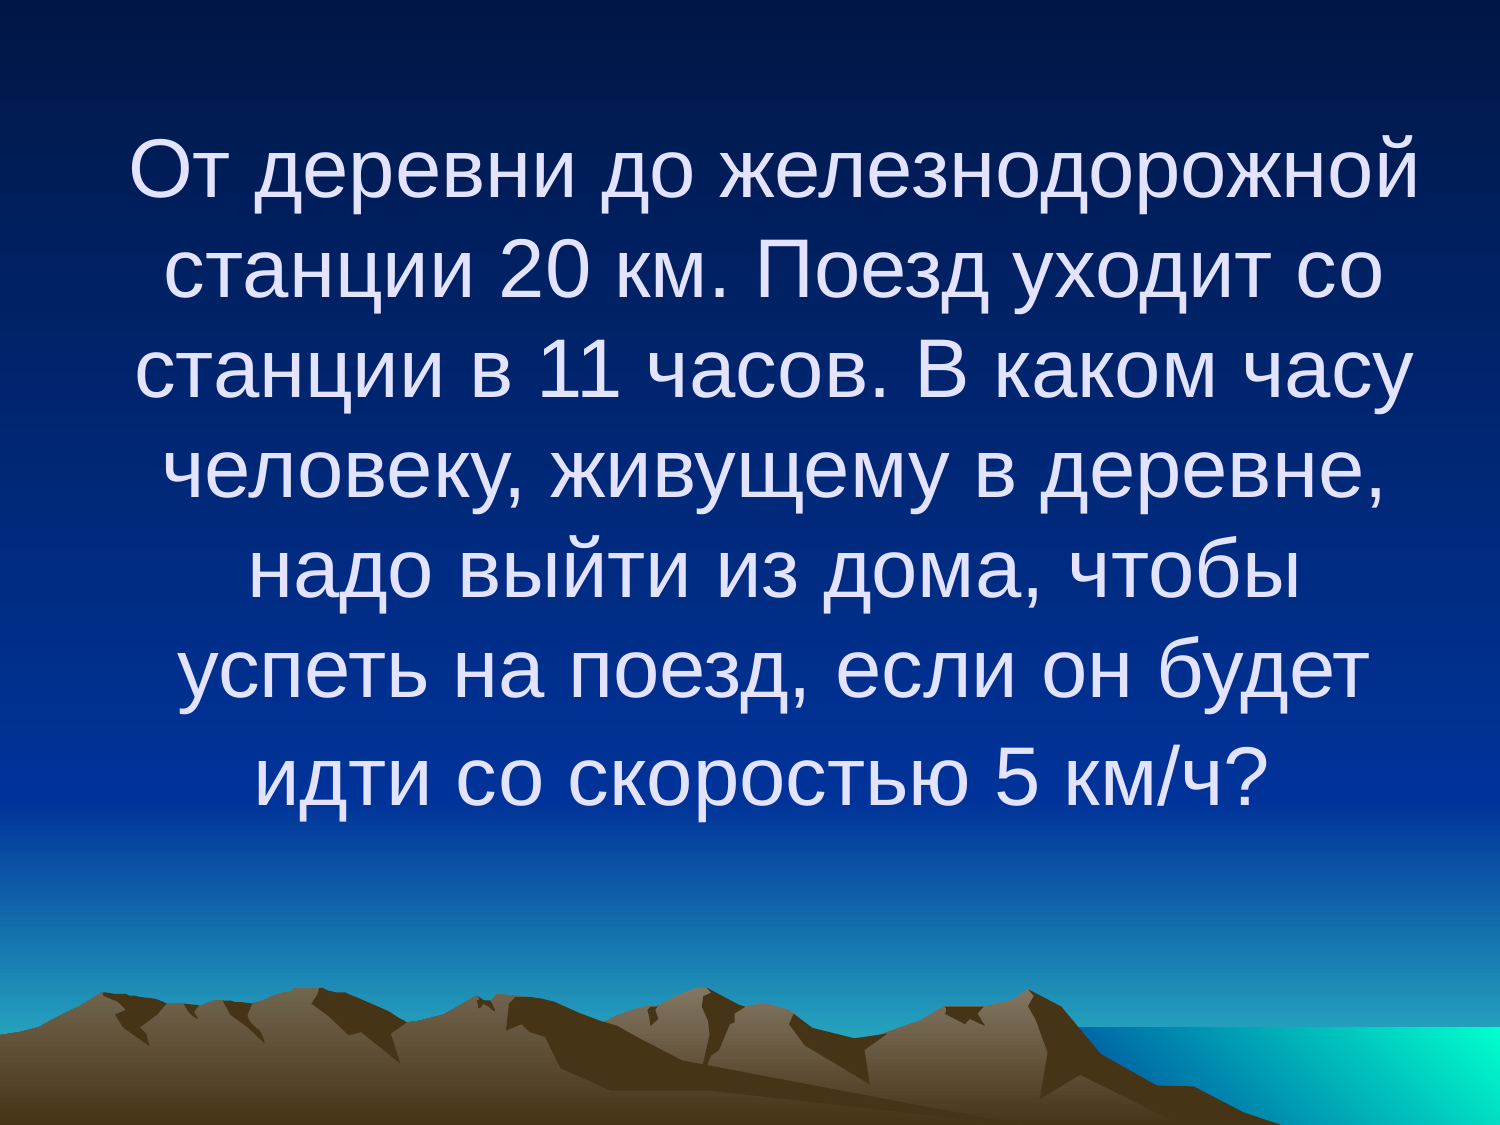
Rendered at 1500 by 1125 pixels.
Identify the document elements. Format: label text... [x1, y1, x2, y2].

title От деревни до железнодорожной станции 20 км. Поезд уходит со станции в 11 часов. В каком часу человеку, живущему в деревне, надо выйти из дома, чтобы успеть на поезд, если он будет идти со скоростью 5 км/ч? [99, 374, 1451, 563]
